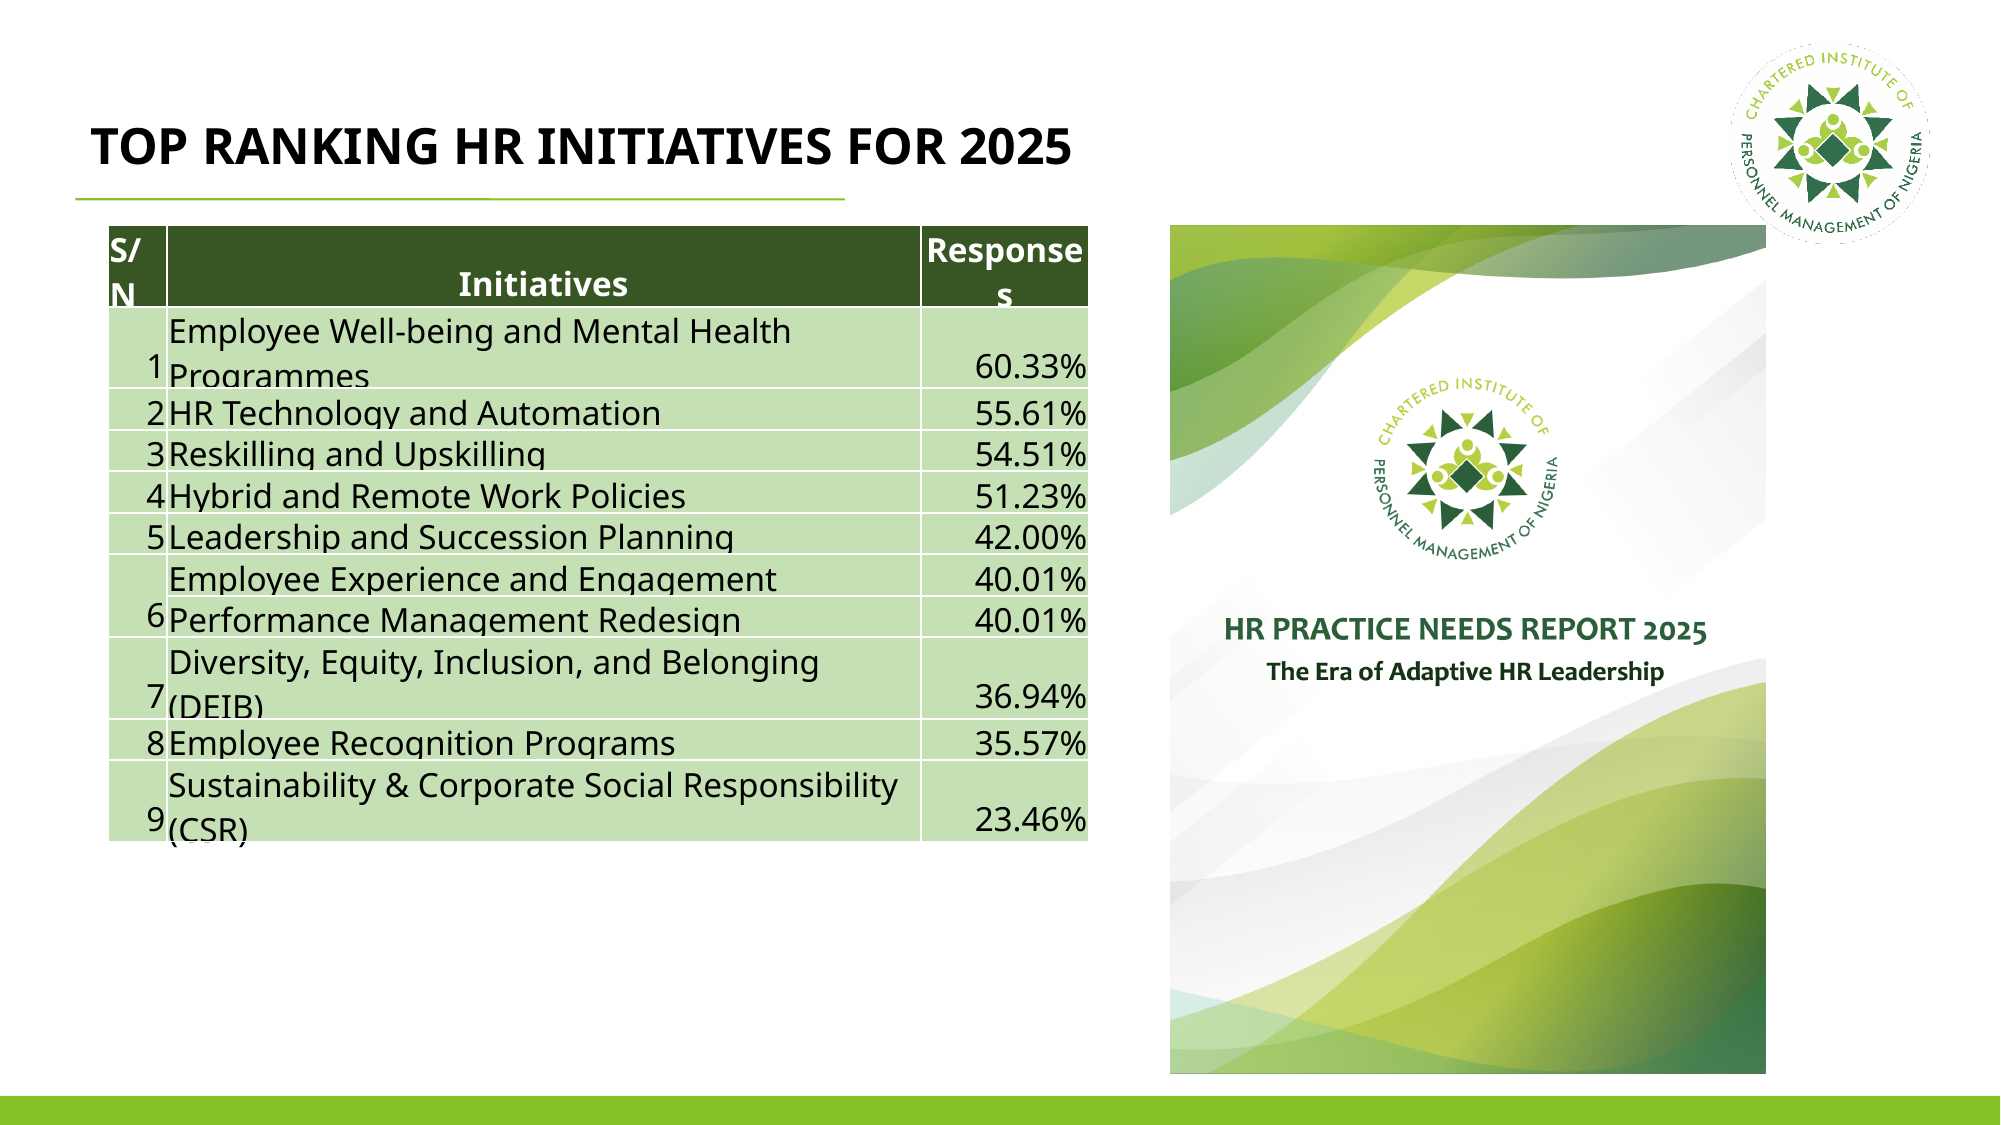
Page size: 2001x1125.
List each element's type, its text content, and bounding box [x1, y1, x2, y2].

table_cell 5 [109, 514, 166, 553]
table_cell Sustainability & Corporate Social Responsibility (CSR) [168, 761, 920, 841]
table_cell 36.94% [922, 638, 1088, 718]
text_box TOP RANKING HR INITIATIVES FOR 2025 [75, 102, 1692, 182]
table_cell 51.23% [922, 472, 1088, 512]
table_cell Diversity, Equity, Inclusion, and Belonging (DEIB) [168, 638, 920, 718]
table_header S/N [109, 226, 166, 306]
table_cell 7 [109, 638, 166, 718]
table_cell 6 [109, 555, 166, 636]
table_cell 4 [109, 472, 166, 512]
table_cell 8 [109, 720, 166, 759]
table_cell Performance Management Redesign [168, 597, 920, 636]
table_cell 23.46% [922, 761, 1088, 841]
picture [1170, 42, 1930, 1074]
table_cell 54.51% [922, 431, 1088, 470]
table_cell 40.01% [922, 555, 1088, 595]
table_cell Employee Experience and Engagement [168, 555, 920, 595]
table_cell 3 [109, 431, 166, 470]
table_cell 40.01% [922, 597, 1088, 636]
table_cell 60.33% [922, 308, 1088, 387]
table_cell Reskilling and Upskilling [168, 431, 920, 470]
table_cell HR Technology and Automation [168, 389, 920, 429]
table_cell 2 [109, 389, 166, 429]
table_cell Hybrid and Remote Work Policies [168, 472, 920, 512]
table_header Initiatives [168, 226, 920, 306]
table_cell 35.57% [922, 720, 1088, 759]
table_cell 1 [109, 308, 166, 387]
table_cell 55.61% [922, 389, 1088, 429]
table_cell Leadership and Succession Planning [168, 514, 920, 553]
table_cell Employee Well-being and Mental Health Programmes [168, 308, 920, 387]
table_cell 9 [109, 761, 166, 841]
table_cell Employee Recognition Programs [168, 720, 920, 759]
table_cell 42.00% [922, 514, 1088, 553]
table_header Responses [922, 226, 1088, 306]
